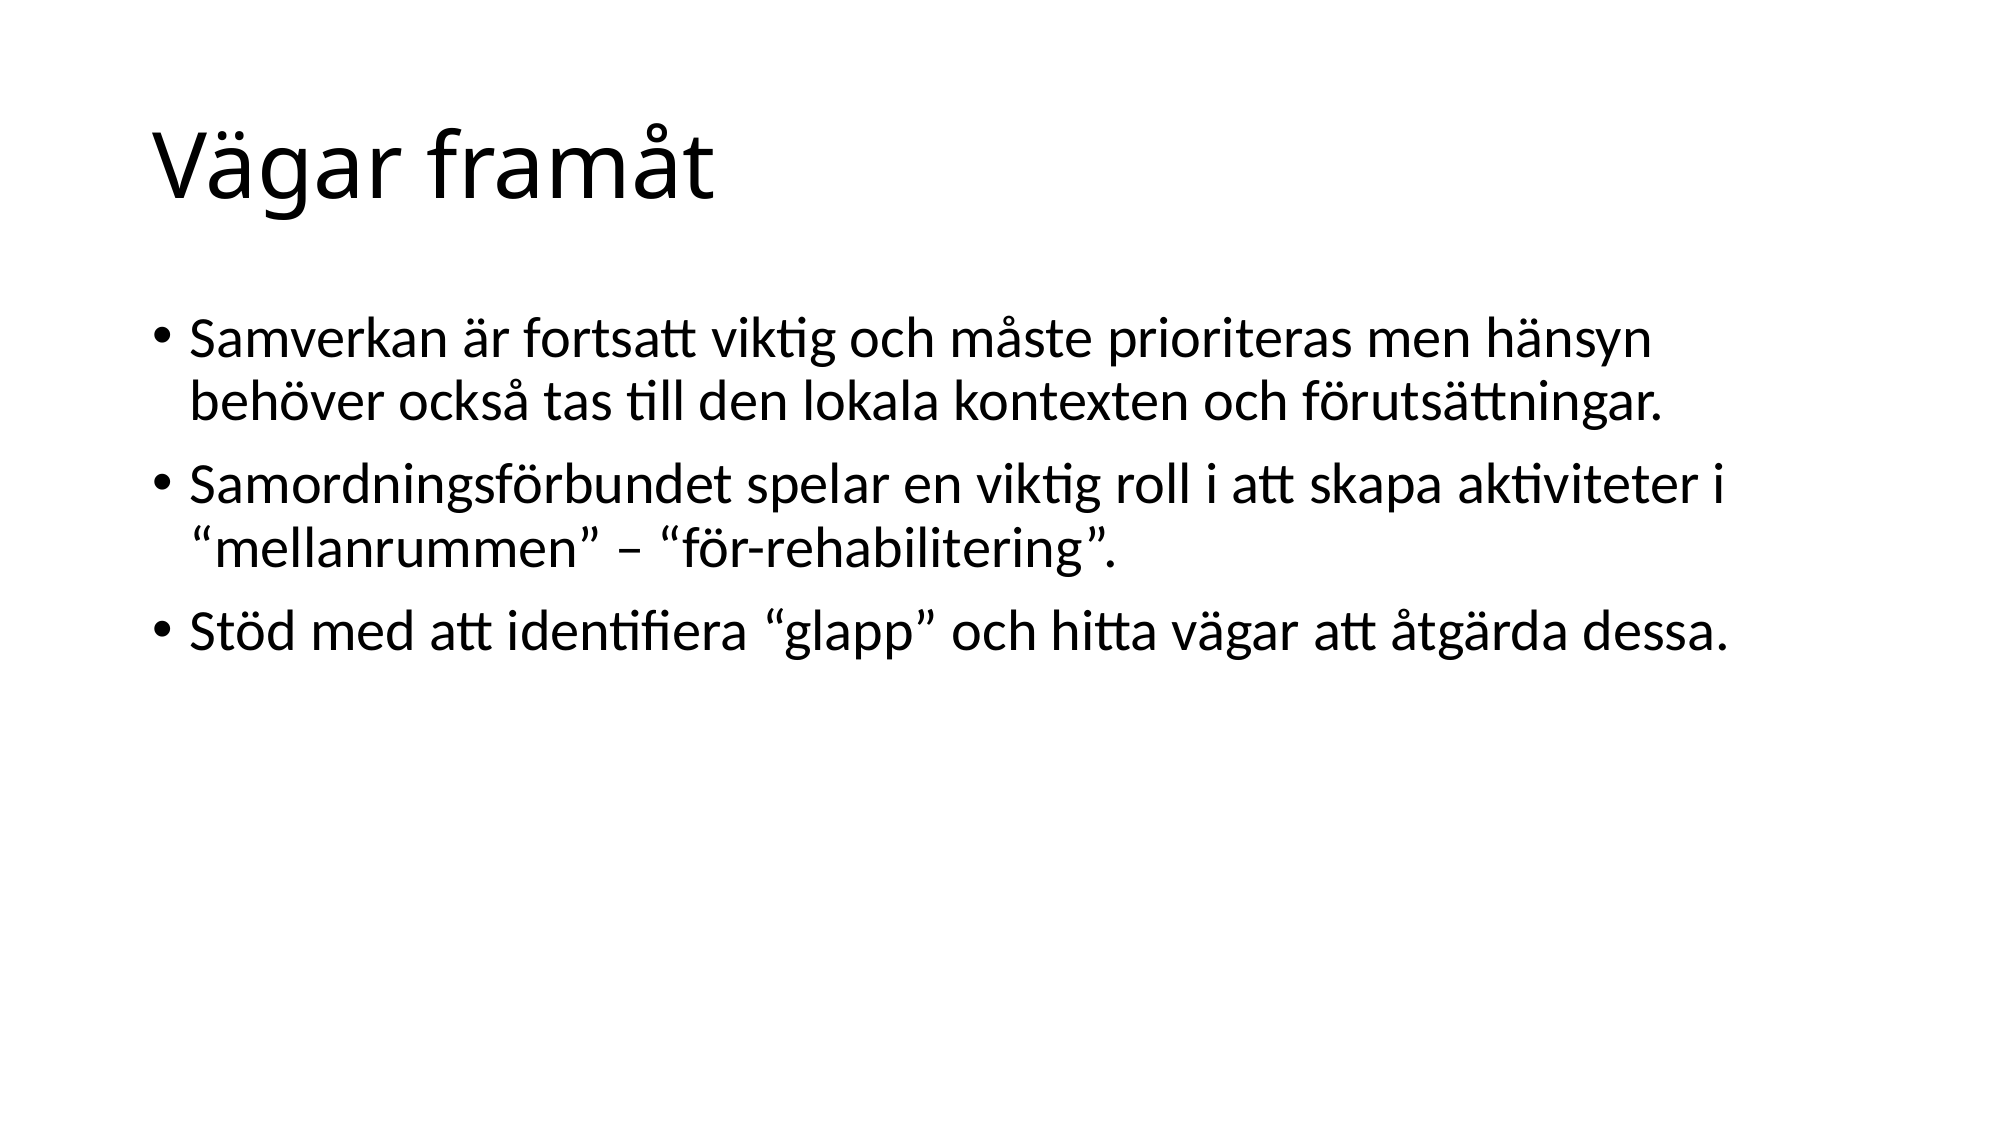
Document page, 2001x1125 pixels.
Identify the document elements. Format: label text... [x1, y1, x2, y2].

list Samverkan är fortsatt viktig och måste prioriteras men hänsyn behöver också tas till den lokala kontexten och förutsättningar. Samordningsförbundet spelar en viktig roll i att skapa aktiviteter i “mellanrummen” – “för-rehabilitering”. Stöd med att identifiera “glapp” och hitta vägar att åtgärda dessa. [137, 299, 1863, 1014]
title Vägar framåt [137, 59, 1863, 278]
